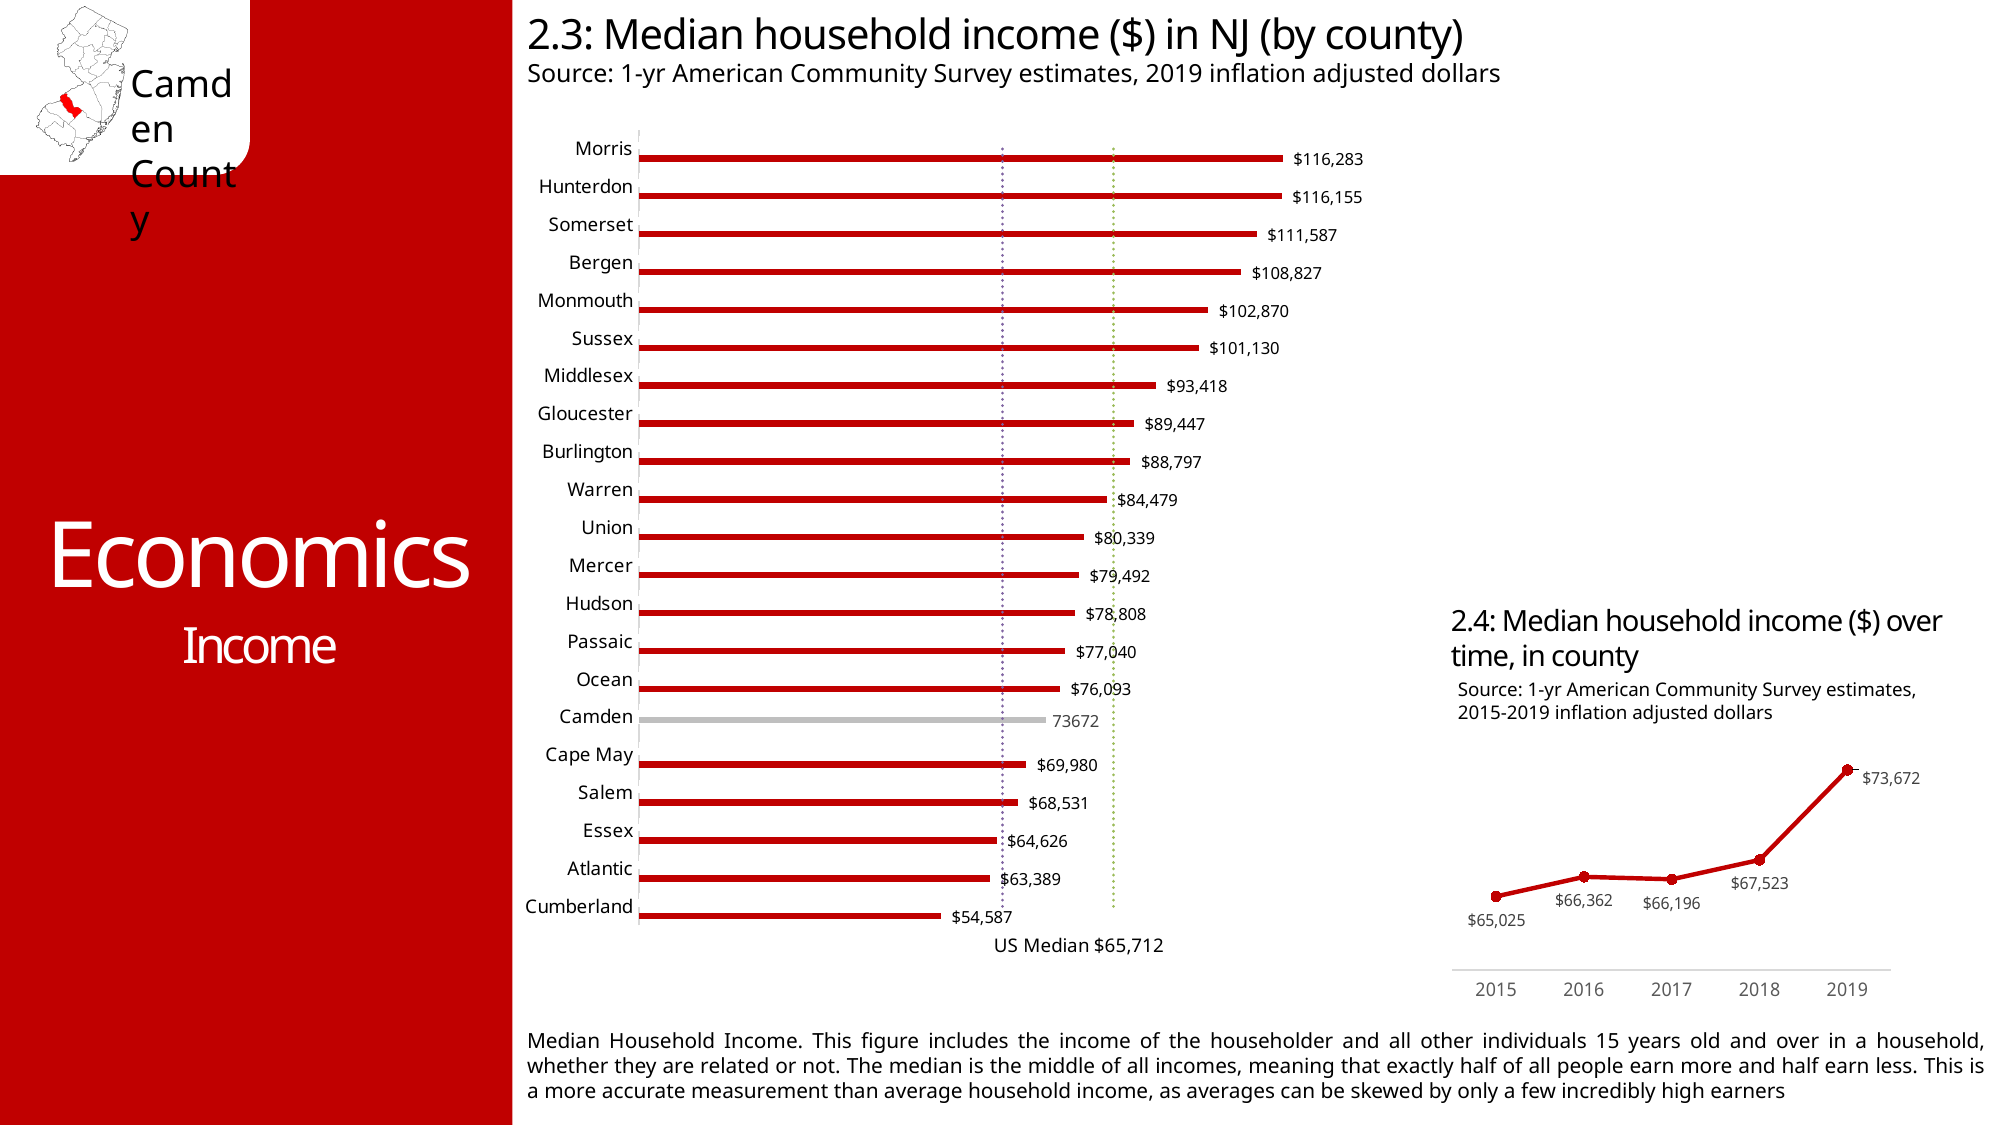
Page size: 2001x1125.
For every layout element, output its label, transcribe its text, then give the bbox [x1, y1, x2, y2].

text_box Source: 1-yr American Community Survey estimates, 2015-2019 inflation adjusted dollars [1448, 670, 1950, 731]
text_box Median Household Income. This figure includes the income of the householder and all other individuals 15 years old and over in a household, whether they are related or not. The median is the middle of all incomes, meaning that exactly half of all people earn more and half earn less. This is a more accurate measurement than average household income, as averages can be skewed by only a few incredibly high earners [512, 1029, 2000, 1125]
text_box Income [4, 571, 513, 723]
text_box 2.4: Median household income ($) over time, in county [1448, 594, 1993, 680]
text_box Source: 1-yr American Community Survey estimates, 2019 inflation adjusted dollars [512, 50, 1891, 95]
chart [518, 99, 1926, 1009]
text_box Economics [3, 483, 513, 634]
text_box 2.3: Median household income ($) in NJ (by county) [512, 0, 1992, 65]
picture [36, 6, 128, 162]
